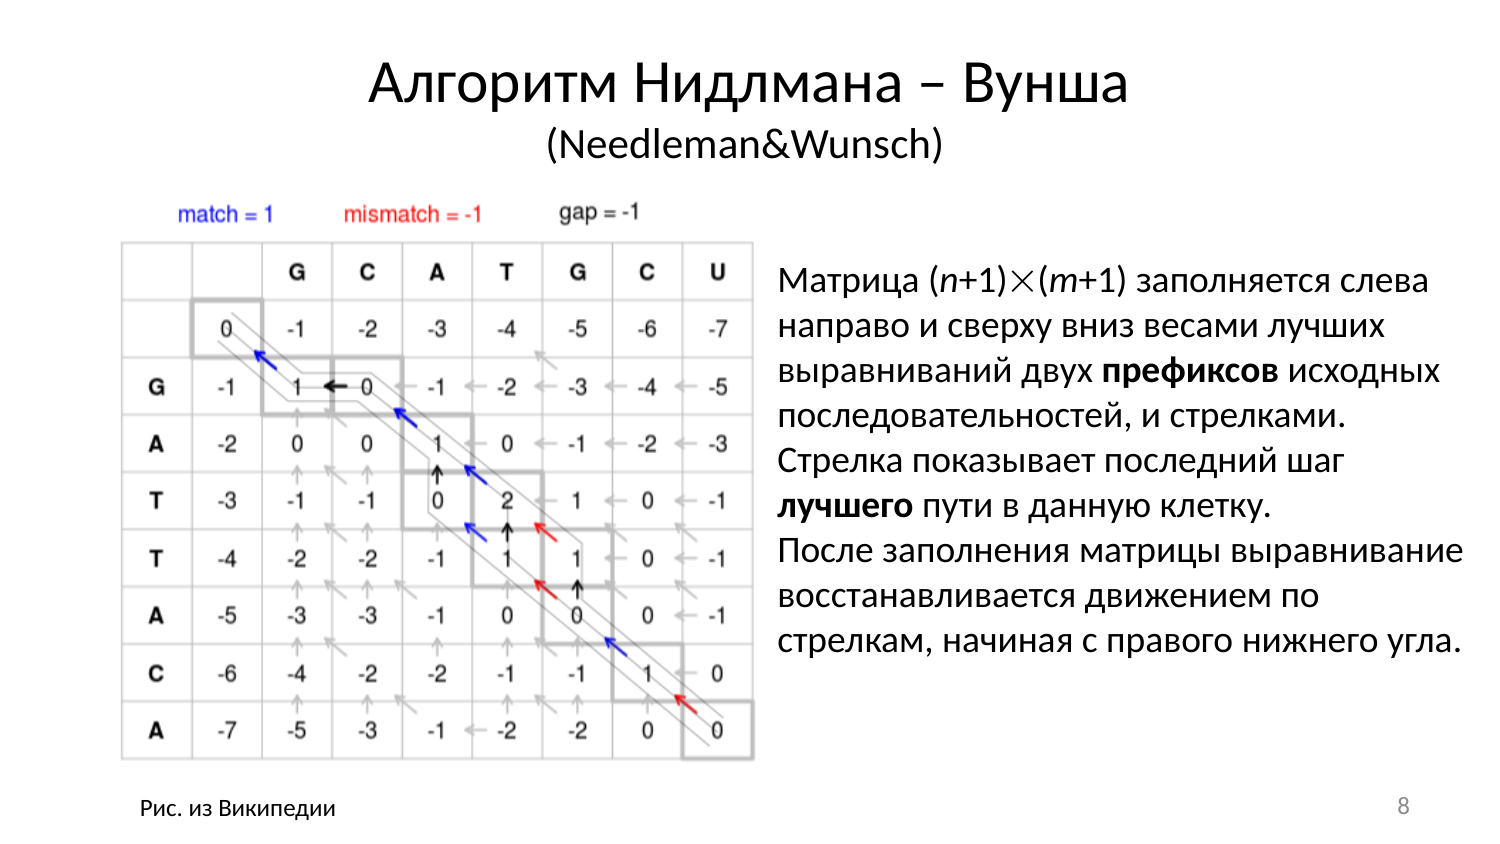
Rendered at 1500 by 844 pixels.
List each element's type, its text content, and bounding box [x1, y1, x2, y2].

text_box Матрица (n+1)(m+1) заполняется слева направо и сверху вниз весами лучших выравниваний двух префиксов исходных последовательностей, и стрелками. Стрелка показывает последний шаг лучшего пути в данную клетку. После заполнения матрицы выравнивание восстанавливается движением по стрелкам, начиная с правого нижнего угла. [783, 247, 1500, 668]
slide_number 8 [1074, 782, 1425, 827]
title Алгоритм Нидлмана – Вунша (Needleman&Wunsch) [75, 33, 1425, 175]
picture [97, 190, 778, 782]
text_box Рис. из Википедии [125, 791, 388, 830]
